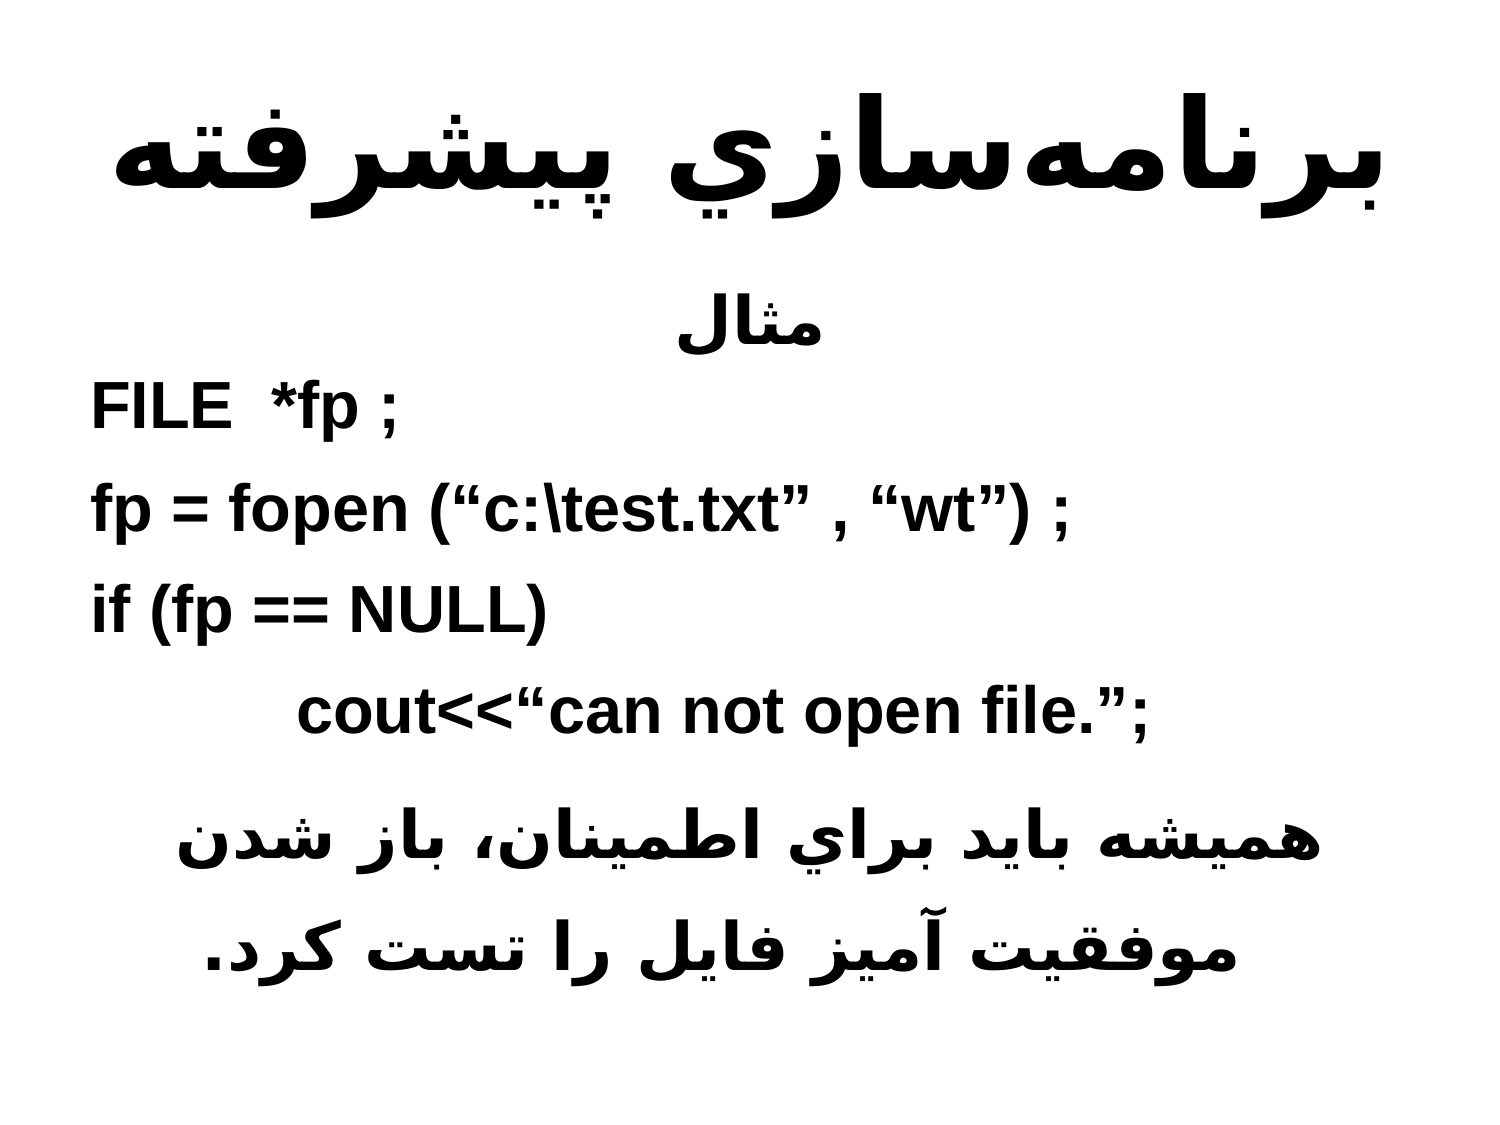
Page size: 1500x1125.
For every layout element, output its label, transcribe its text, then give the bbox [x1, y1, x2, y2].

list مثال FILE *fp ; fp = fopen (“c:\test.txt” , “wt”) ; if (fp == NULL) cout<<“can not open file.”; هميشه بايد براي اطمينان، باز شدن موفقيت آميز فايل را تست کرد. [74, 262, 1426, 1006]
title برنامه‌سازي پيشرفته [74, 44, 1426, 233]
